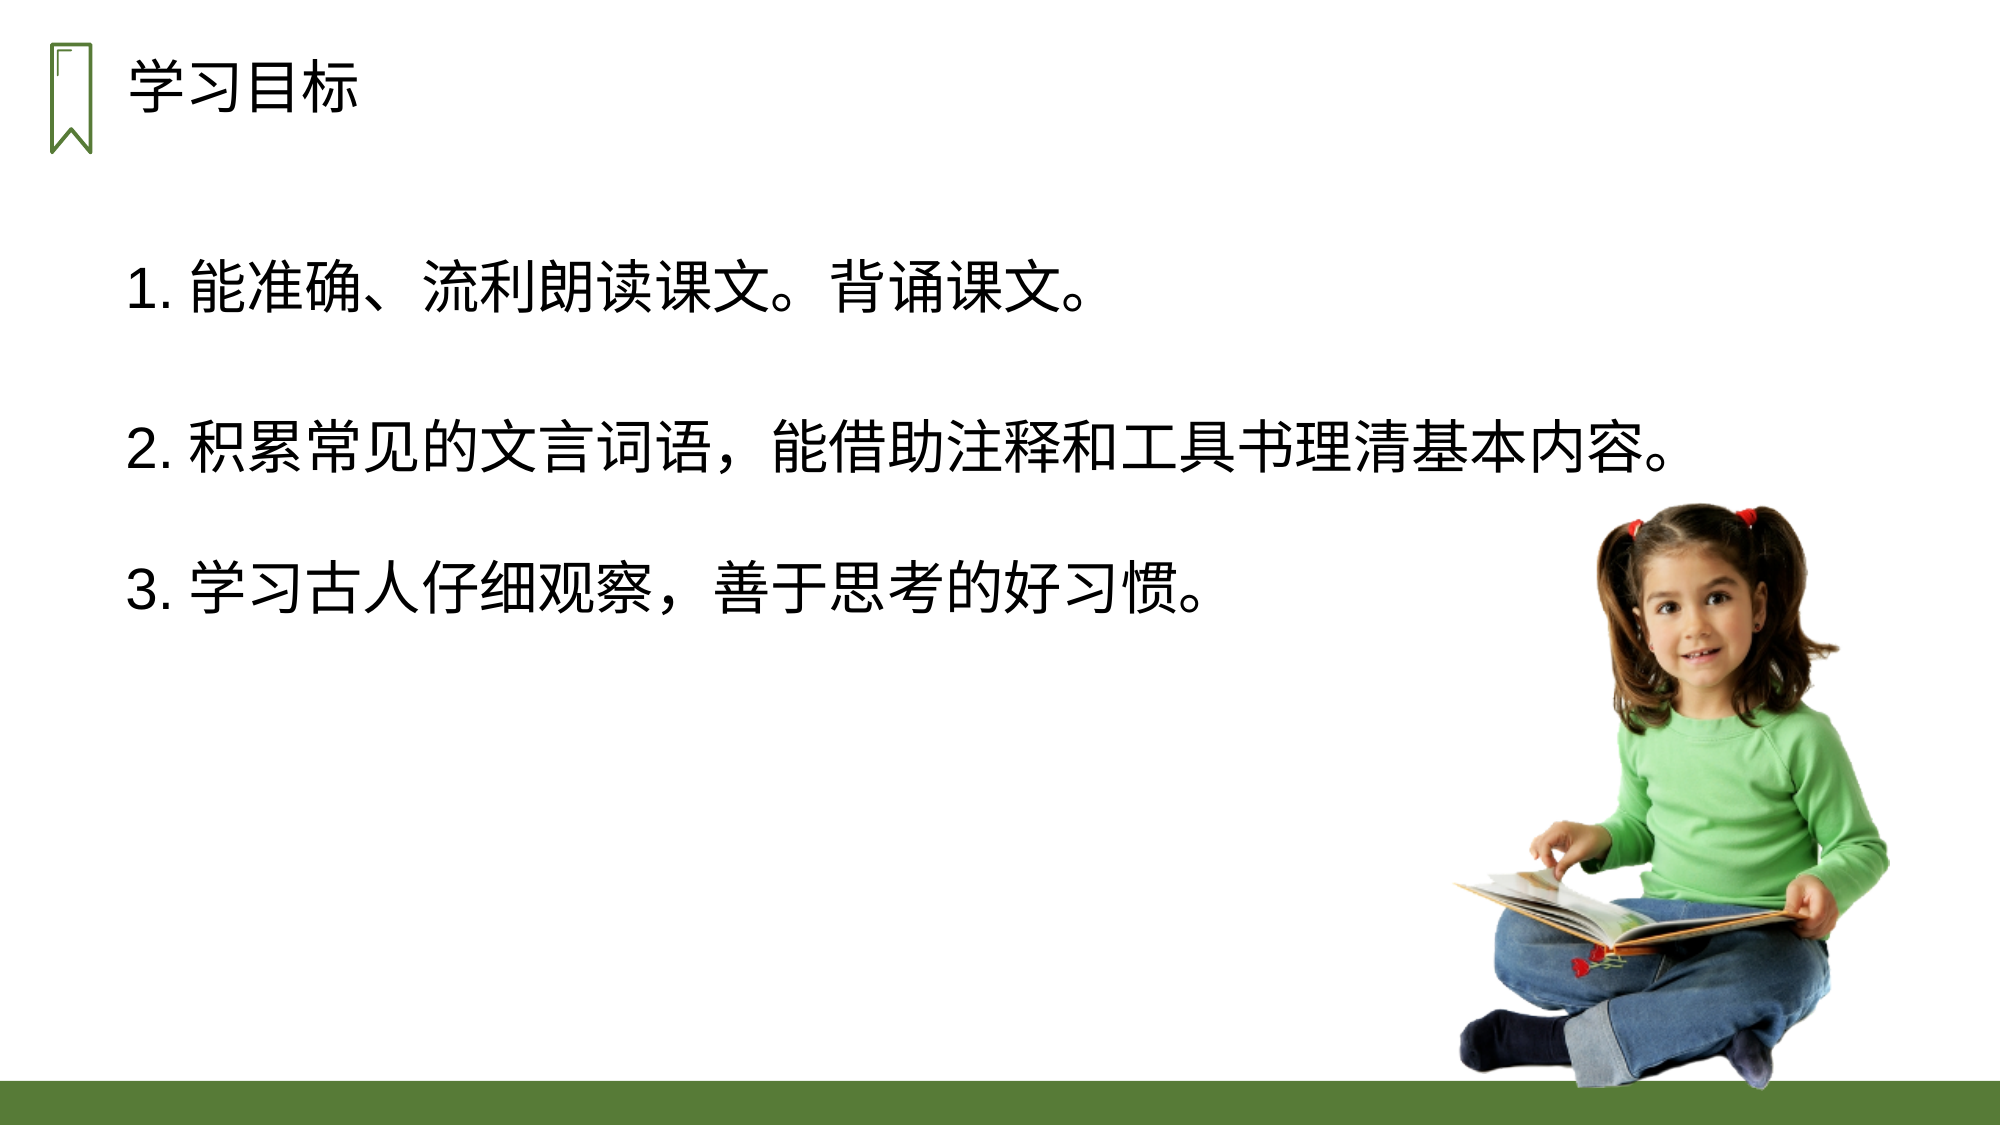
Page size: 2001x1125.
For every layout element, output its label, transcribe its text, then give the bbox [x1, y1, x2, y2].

text_box 1.能准确、流利朗读课文。背诵课文。 [110, 242, 1708, 328]
text_box 2.积累常见的文言词语，能借助注释和工具书理清基本内容。 [110, 389, 1707, 488]
text_box 3.学习古人仔细观察，善于思考的好习惯。 [110, 543, 1451, 629]
text_box 学习目标 [112, 42, 375, 128]
picture [1451, 502, 1890, 1091]
